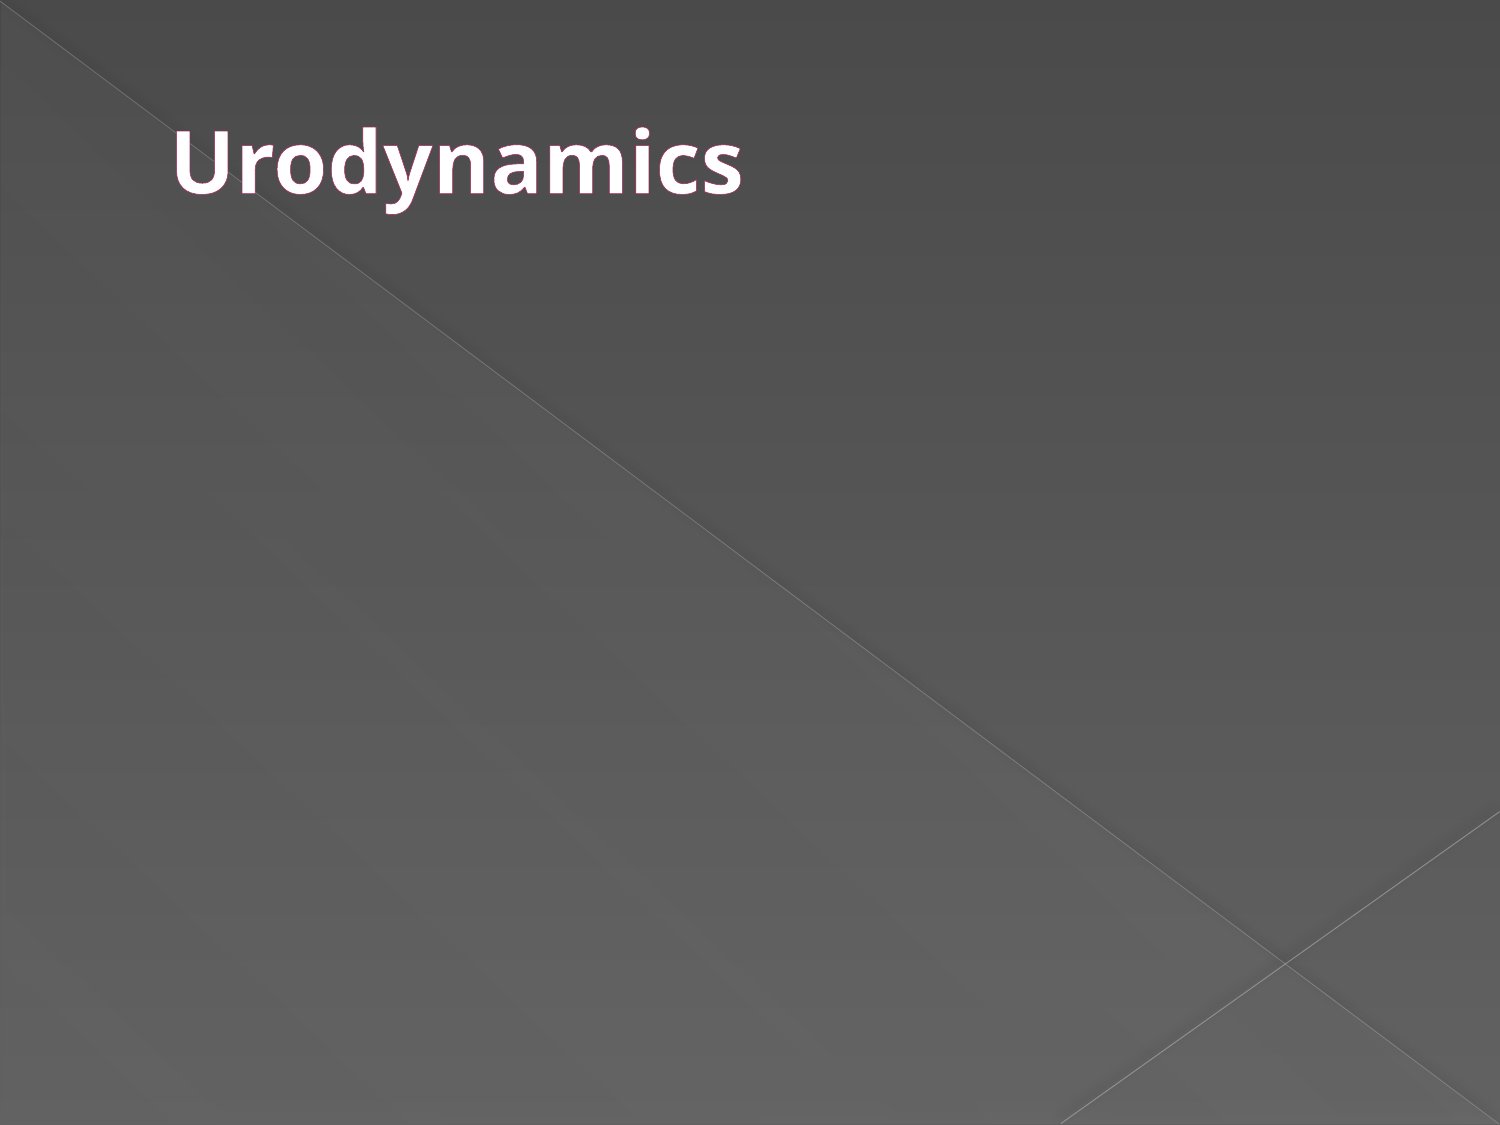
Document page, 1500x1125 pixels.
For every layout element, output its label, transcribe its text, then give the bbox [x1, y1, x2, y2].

title Urodynamics [75, 43, 1425, 274]
